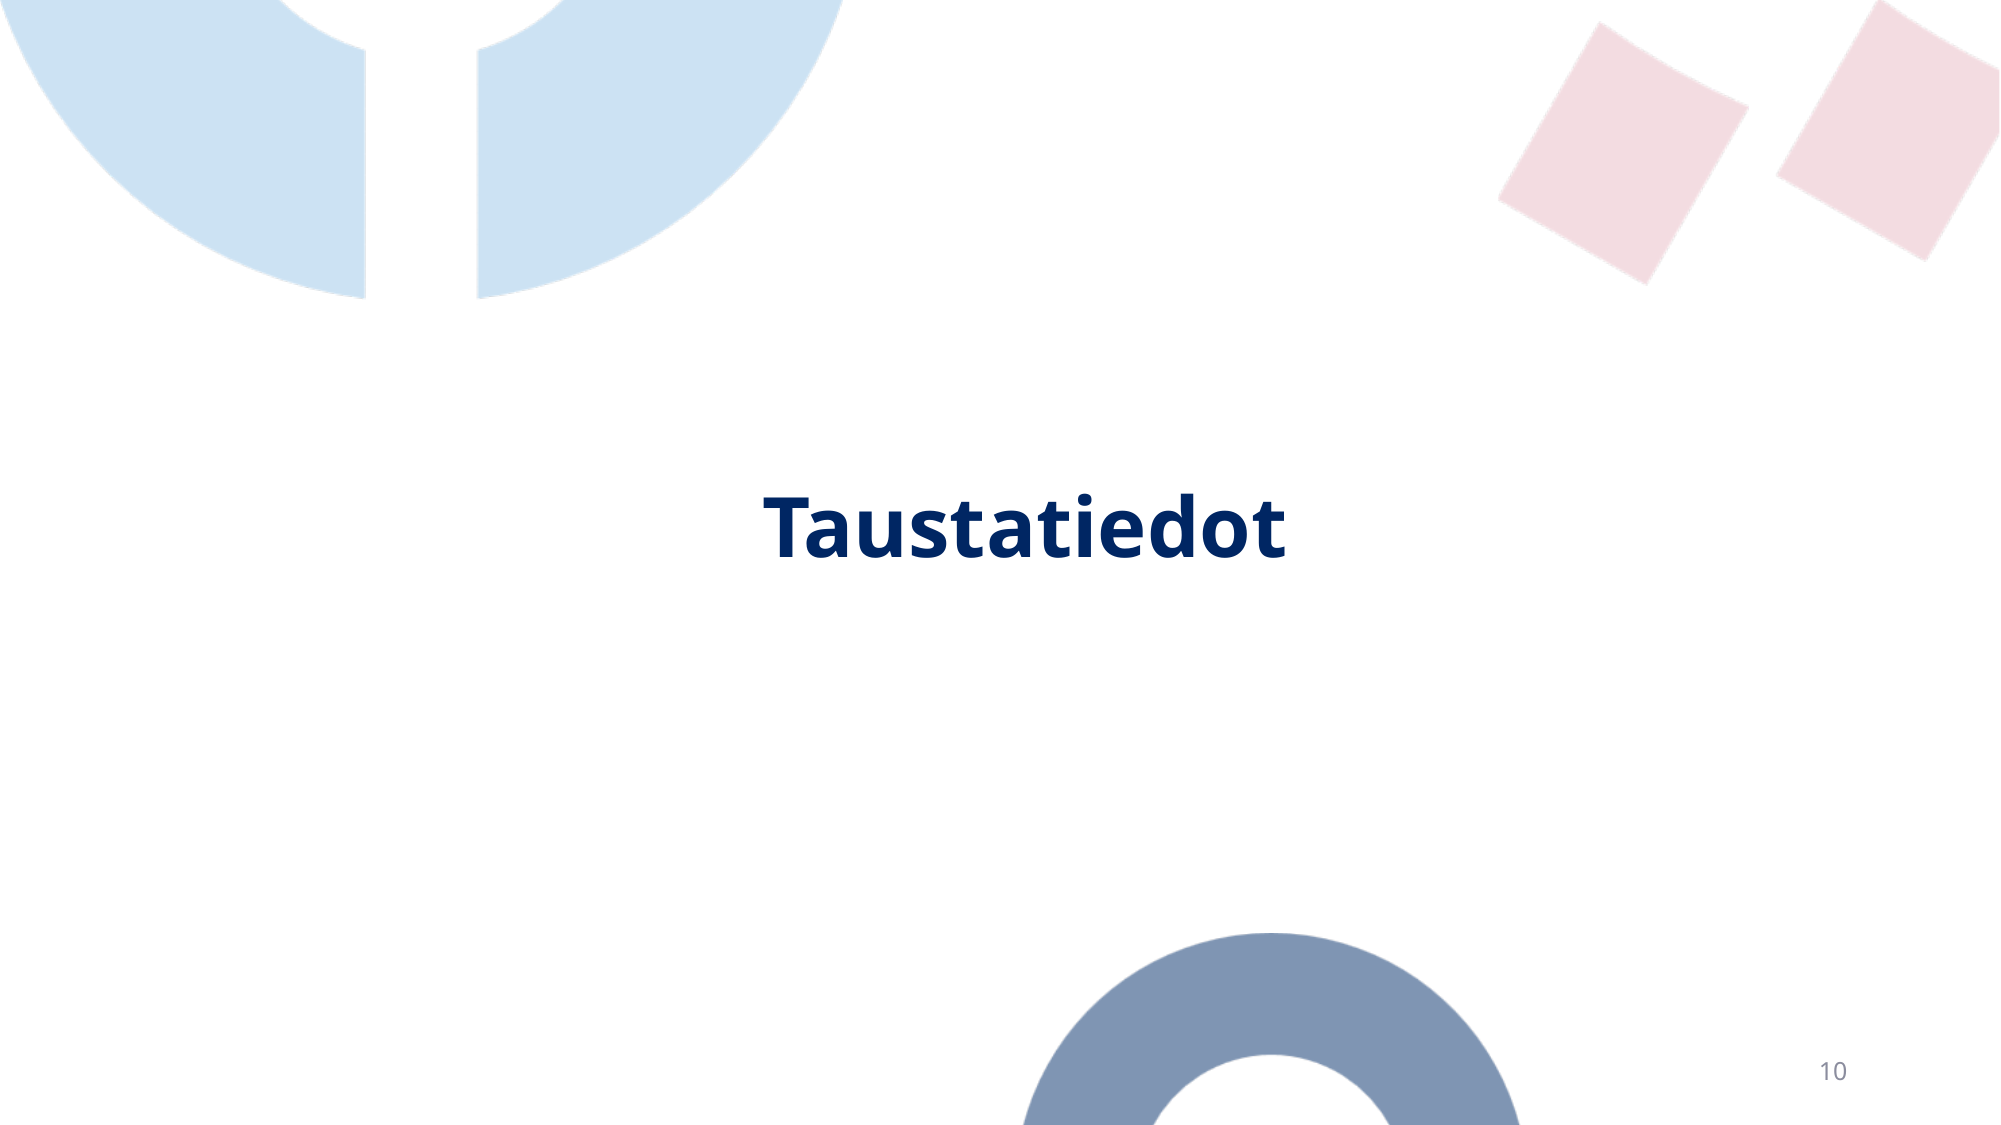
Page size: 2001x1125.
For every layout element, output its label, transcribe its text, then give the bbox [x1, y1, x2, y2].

slide_number 10 [1412, 1042, 1863, 1103]
picture [0, 0, 843, 300]
picture [1021, 933, 1522, 1125]
title Taustatiedot [162, 478, 1888, 842]
picture [1498, 0, 2000, 286]
